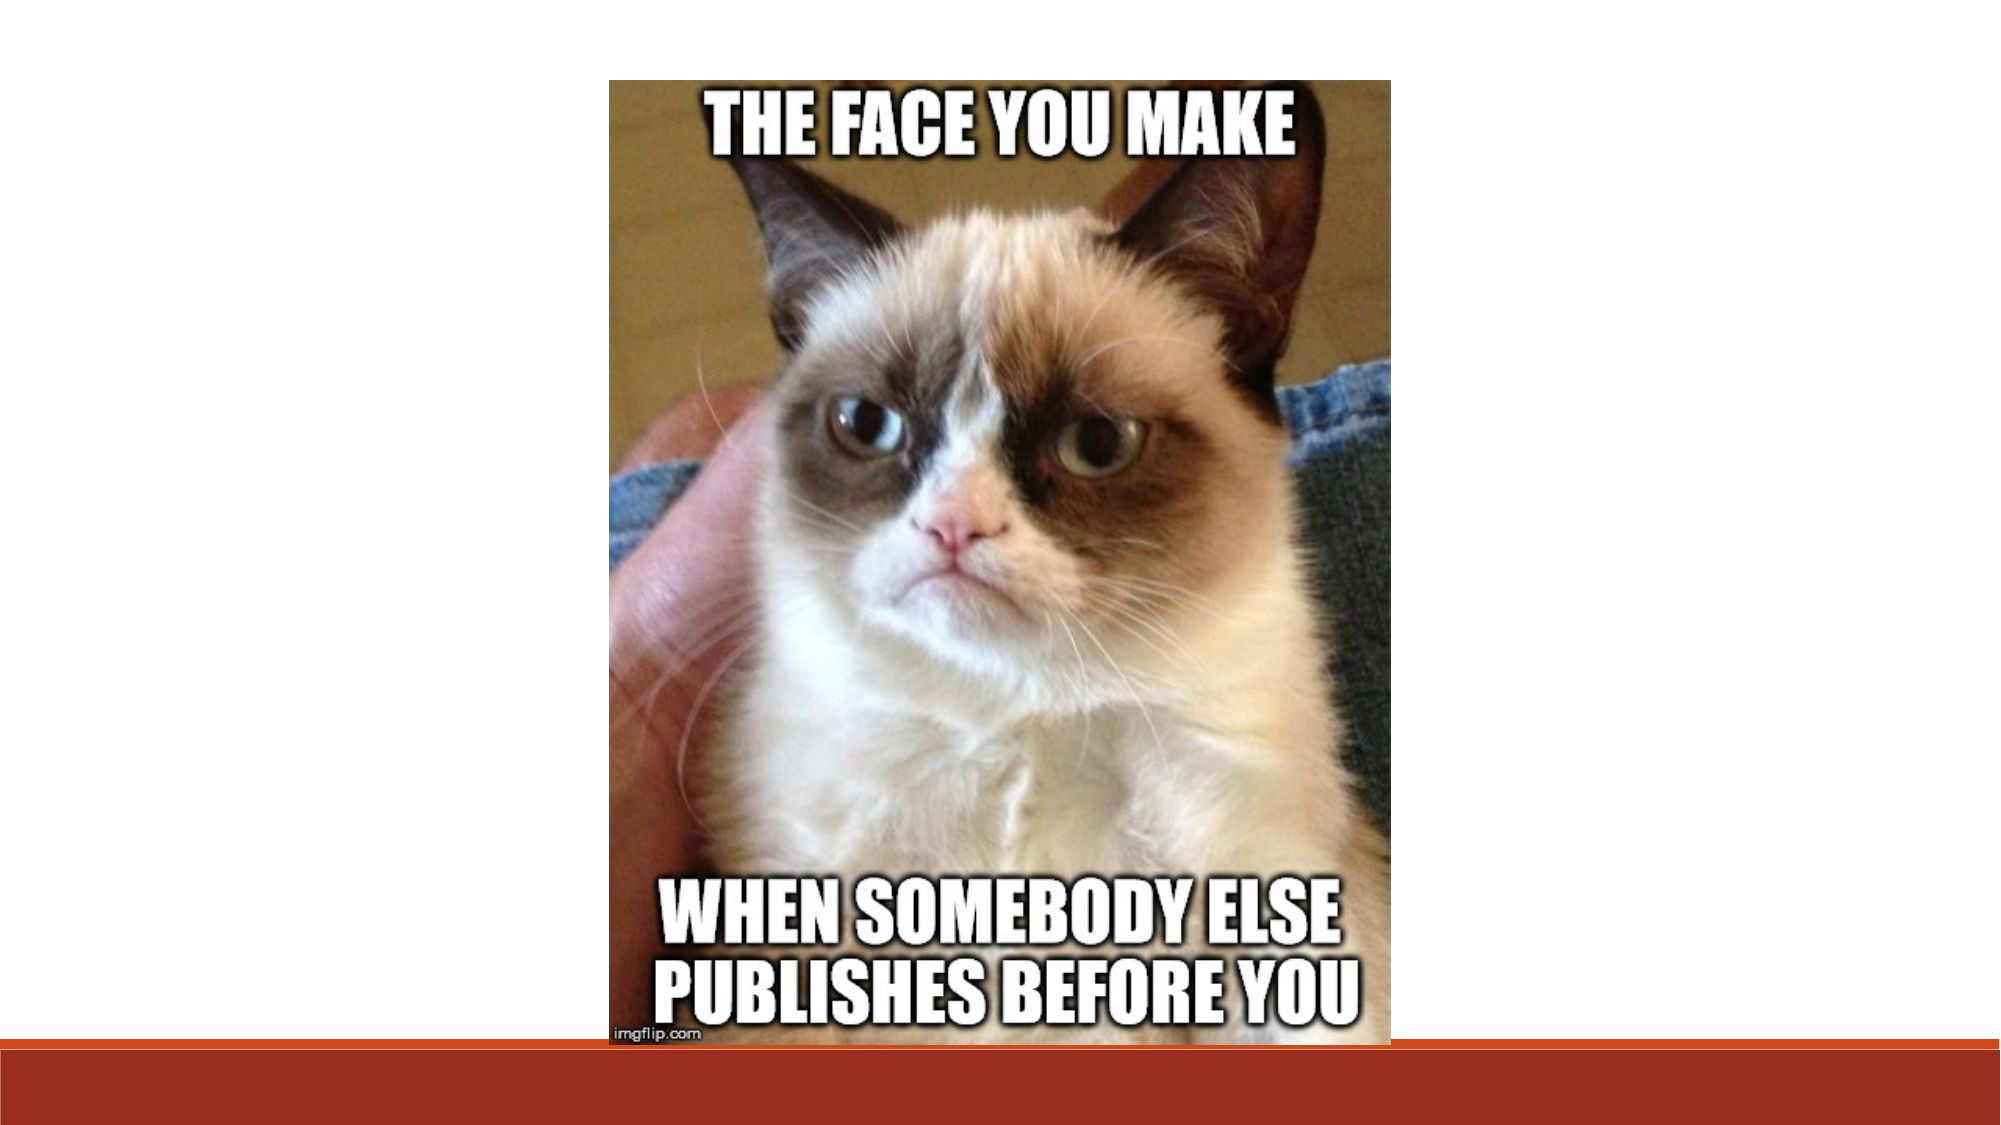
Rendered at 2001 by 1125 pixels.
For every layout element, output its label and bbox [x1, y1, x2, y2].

picture [608, 79, 1392, 1046]
